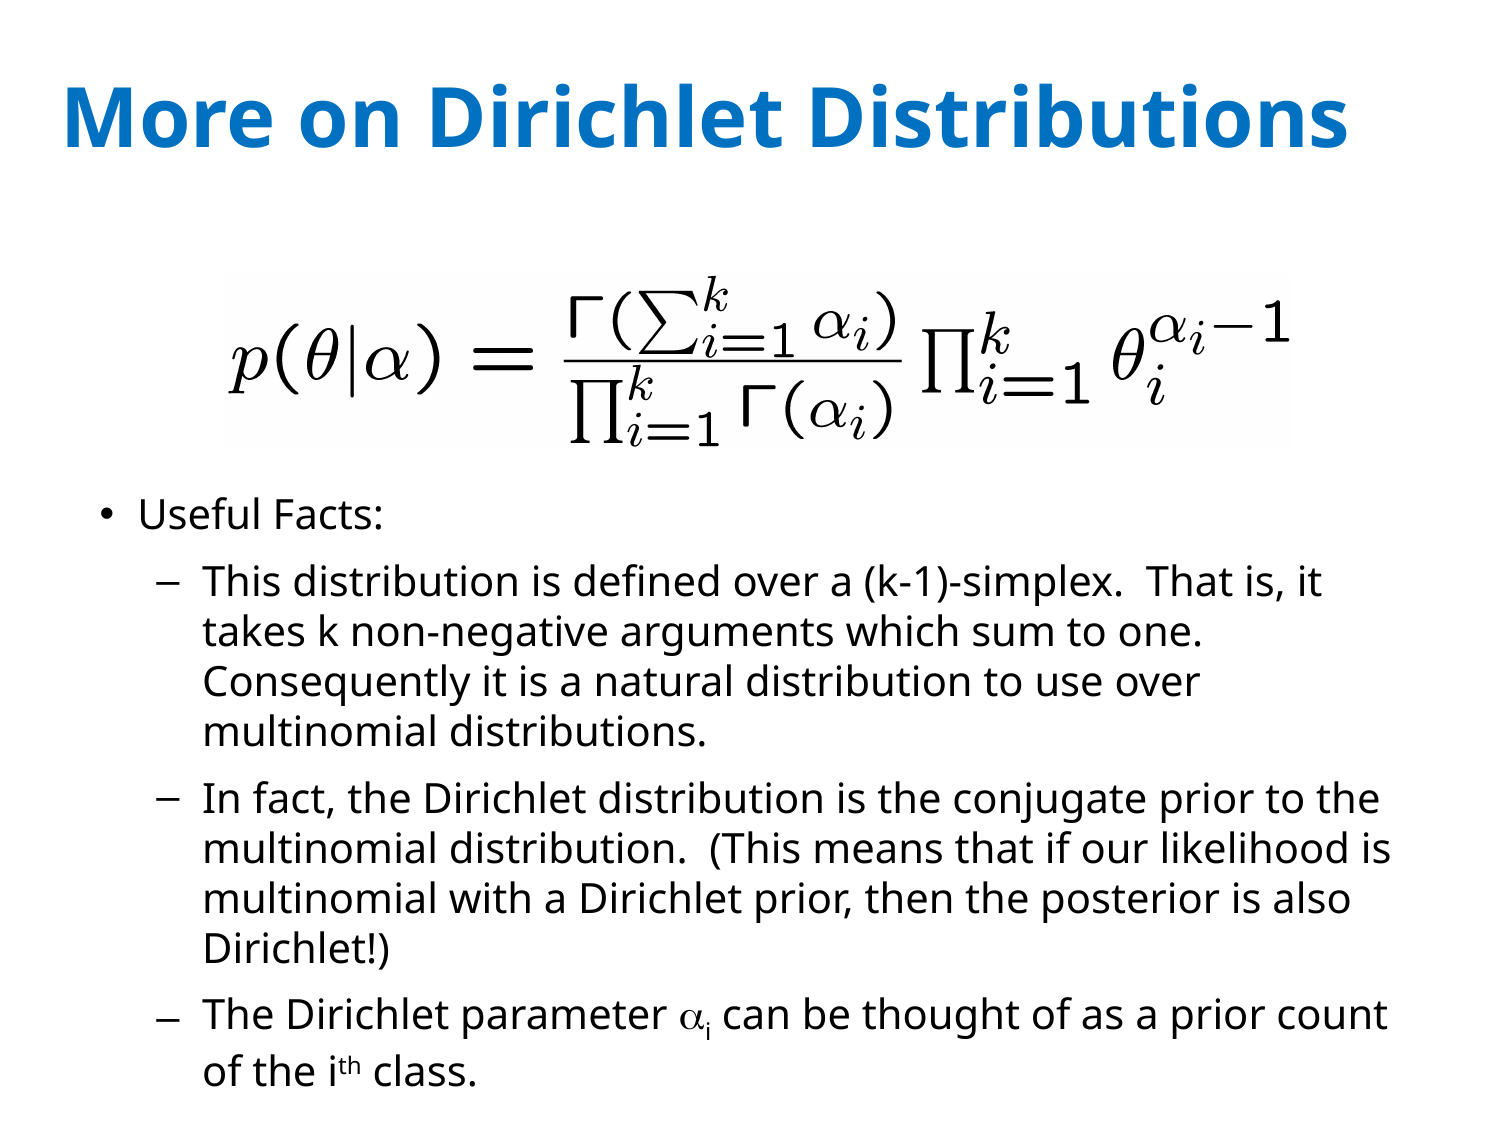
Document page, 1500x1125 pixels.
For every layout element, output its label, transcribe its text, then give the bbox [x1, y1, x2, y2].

title More on Dirichlet Distributions [45, 47, 1465, 180]
text_box Useful Facts: This distribution is defined over a (k-1)-simplex. That is, it takes k non-negative arguments which sum to one. Consequently it is a natural distribution to use over multinomial distributions. In fact, the Dirichlet distribution is the conjugate prior to the multinomial distribution. (This means that if our likelihood is multinomial with a Dirichlet prior, then the posterior is also Dirichlet!) The Dirichlet parameter i can be thought of as a prior count of the ith class. [84, 480, 1435, 1103]
picture [224, 274, 1292, 450]
